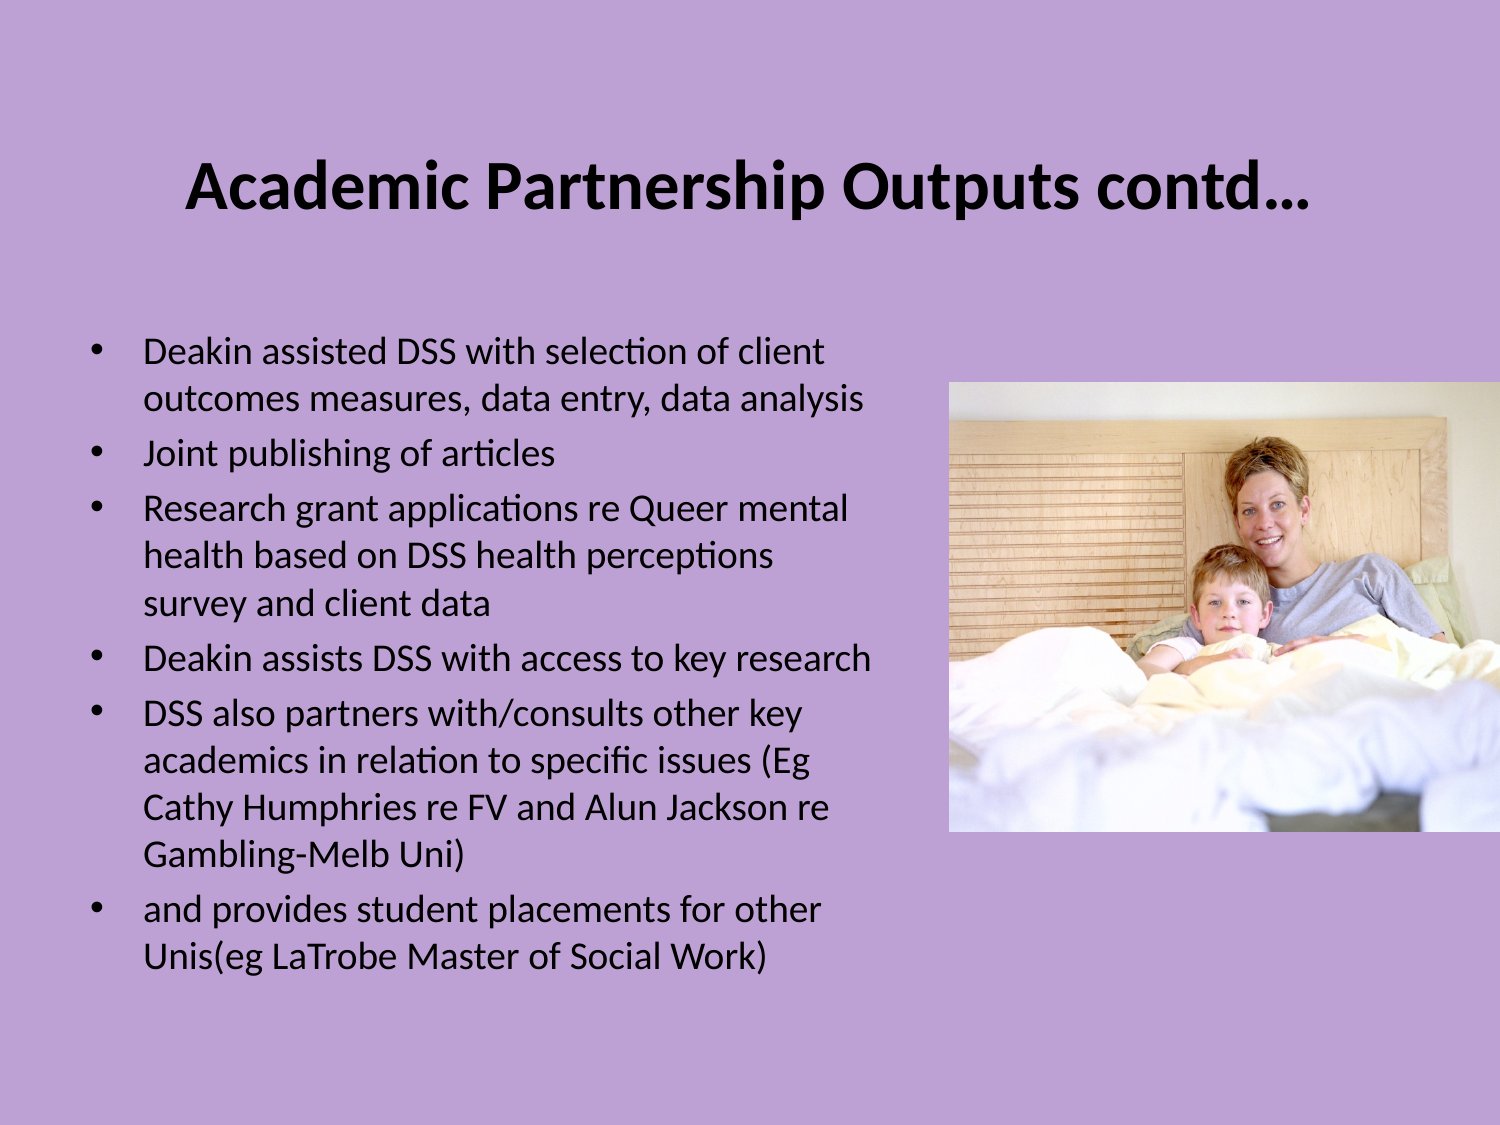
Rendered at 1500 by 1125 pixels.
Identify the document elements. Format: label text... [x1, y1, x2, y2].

list Deakin assisted DSS with selection of client outcomes measures, data entry, data analysis Joint publishing of articles Research grant applications re Queer mental health based on DSS health perceptions survey and client data Deakin assists DSS with access to key research DSS also partners with/consults other key academics in relation to specific issues (Eg Cathy Humphries re FV and Alun Jackson re Gambling-Melb Uni) and provides student placements for other Unis(eg LaTrobe Master of Social Work) [75, 262, 892, 1005]
picture [948, 382, 1500, 833]
title Academic Partnership Outputs contd… [75, 45, 1425, 233]
